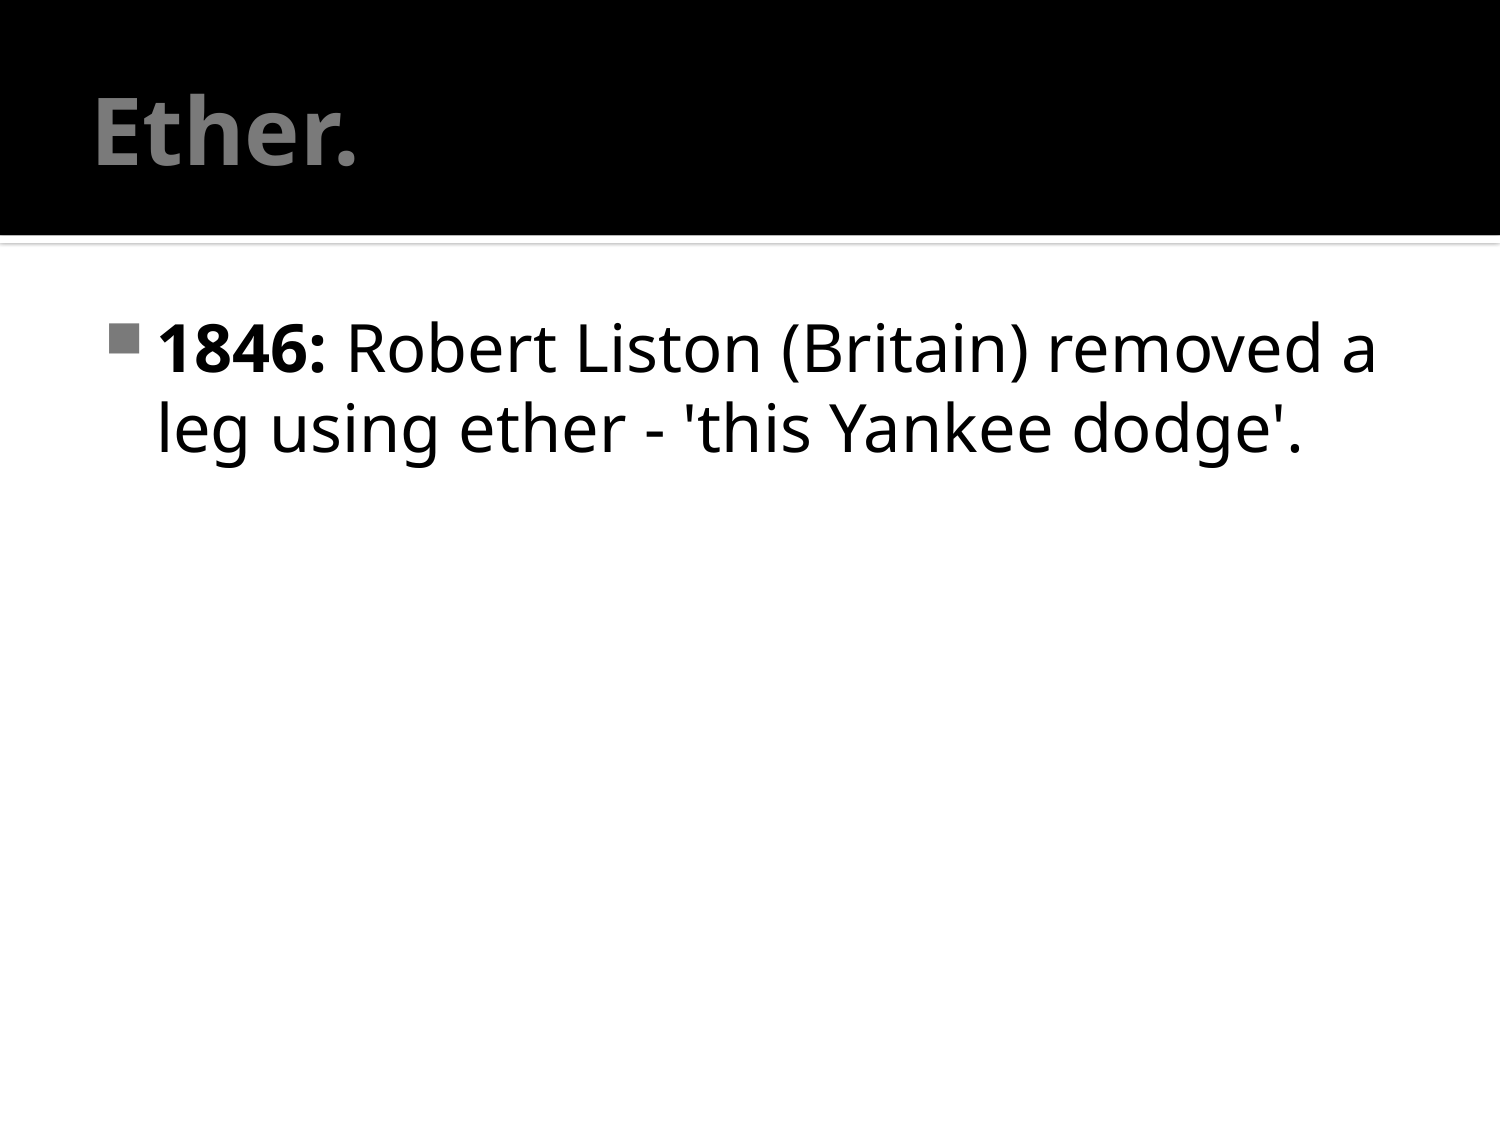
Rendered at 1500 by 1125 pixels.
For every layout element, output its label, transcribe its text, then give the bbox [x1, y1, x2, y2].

list 1846: Robert Liston (Britain) removed a leg using ether - 'this Yankee dodge'. [75, 291, 1425, 1050]
title Ether. [75, 25, 1425, 231]
